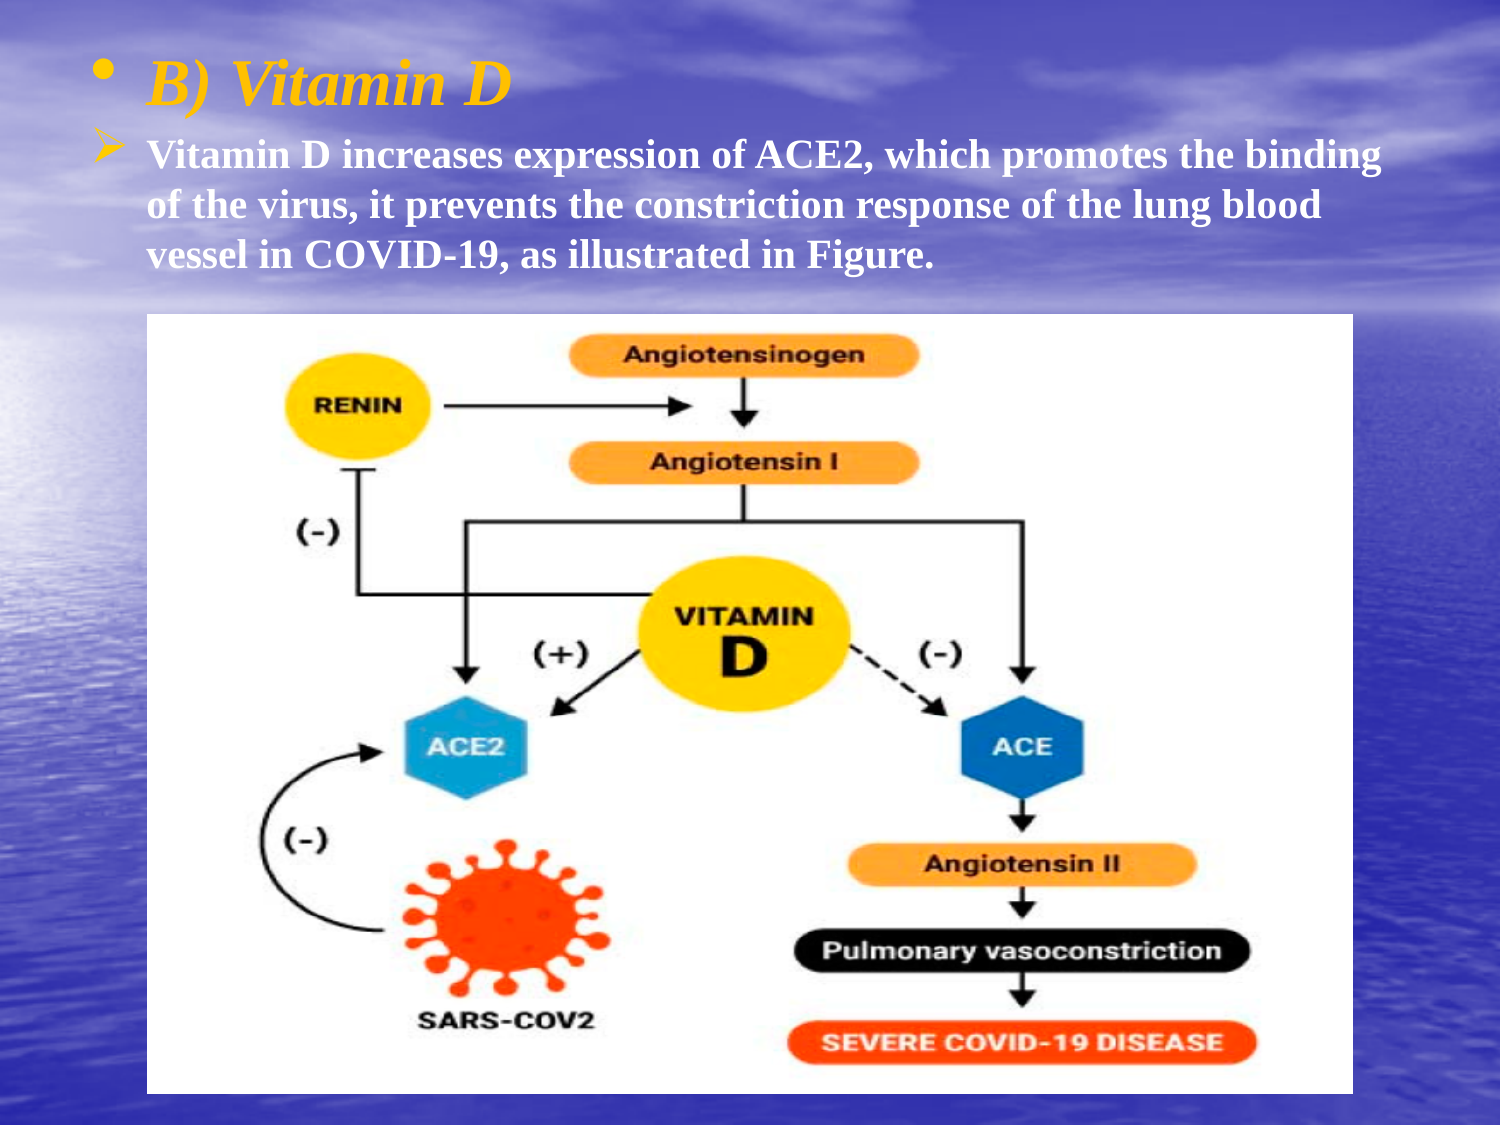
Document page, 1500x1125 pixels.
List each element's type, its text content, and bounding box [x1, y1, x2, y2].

list B) Vitamin D Vitamin D increases expression of ACE2, which promotes the binding of the virus, it prevents the constriction response of the lung blood vessel in COVID-19, as illustrated in Figure. [74, 30, 1426, 988]
picture [147, 314, 1353, 1095]
